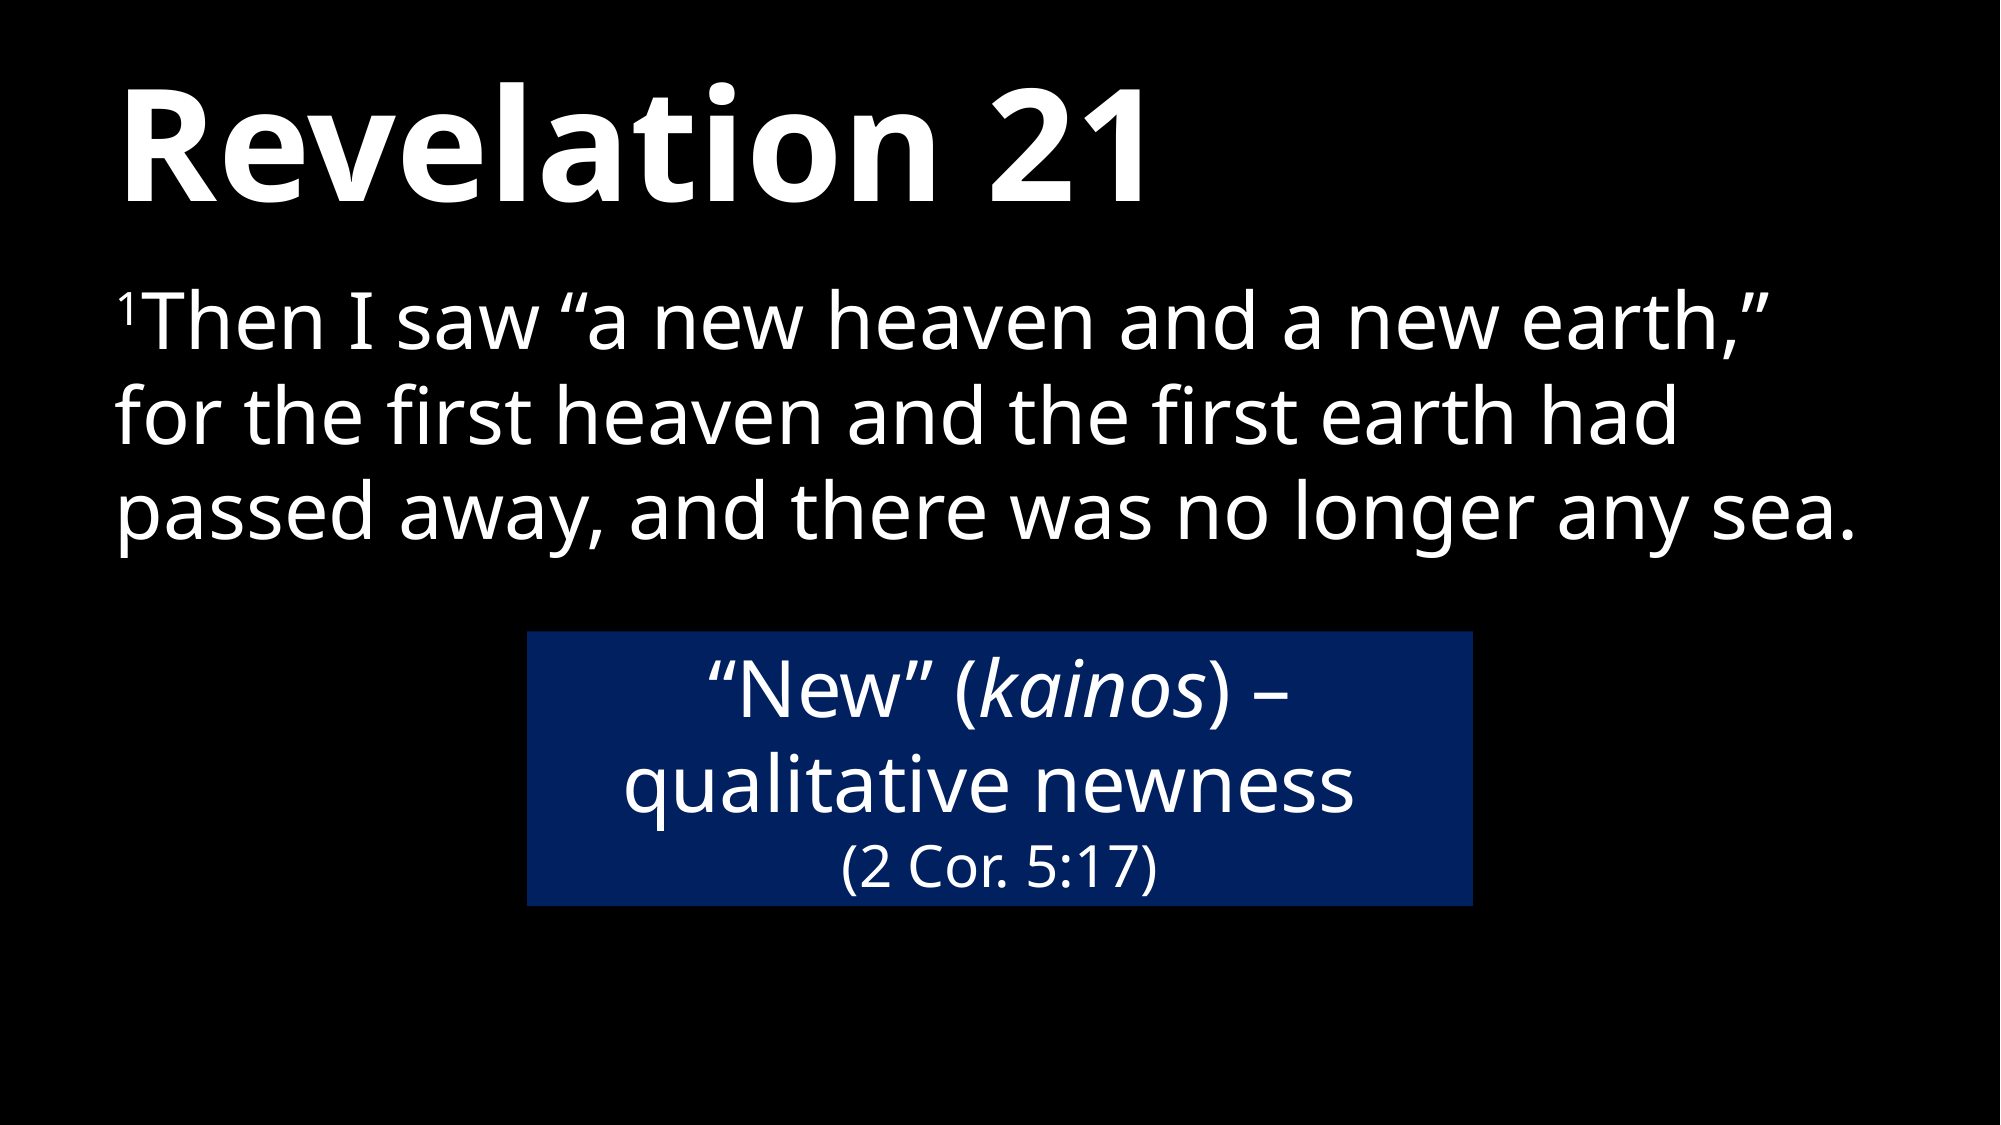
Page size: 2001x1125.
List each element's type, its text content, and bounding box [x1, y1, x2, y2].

text_box “New” (kainos) – qualitative newness (2 Cor. 5:17) [527, 631, 1473, 907]
list 1Then I saw “a new heaven and a new earth,” for the first heaven and the first earth had passed away, and there was no longer any sea. [99, 262, 1900, 1005]
title Revelation 21 [99, 45, 1900, 233]
